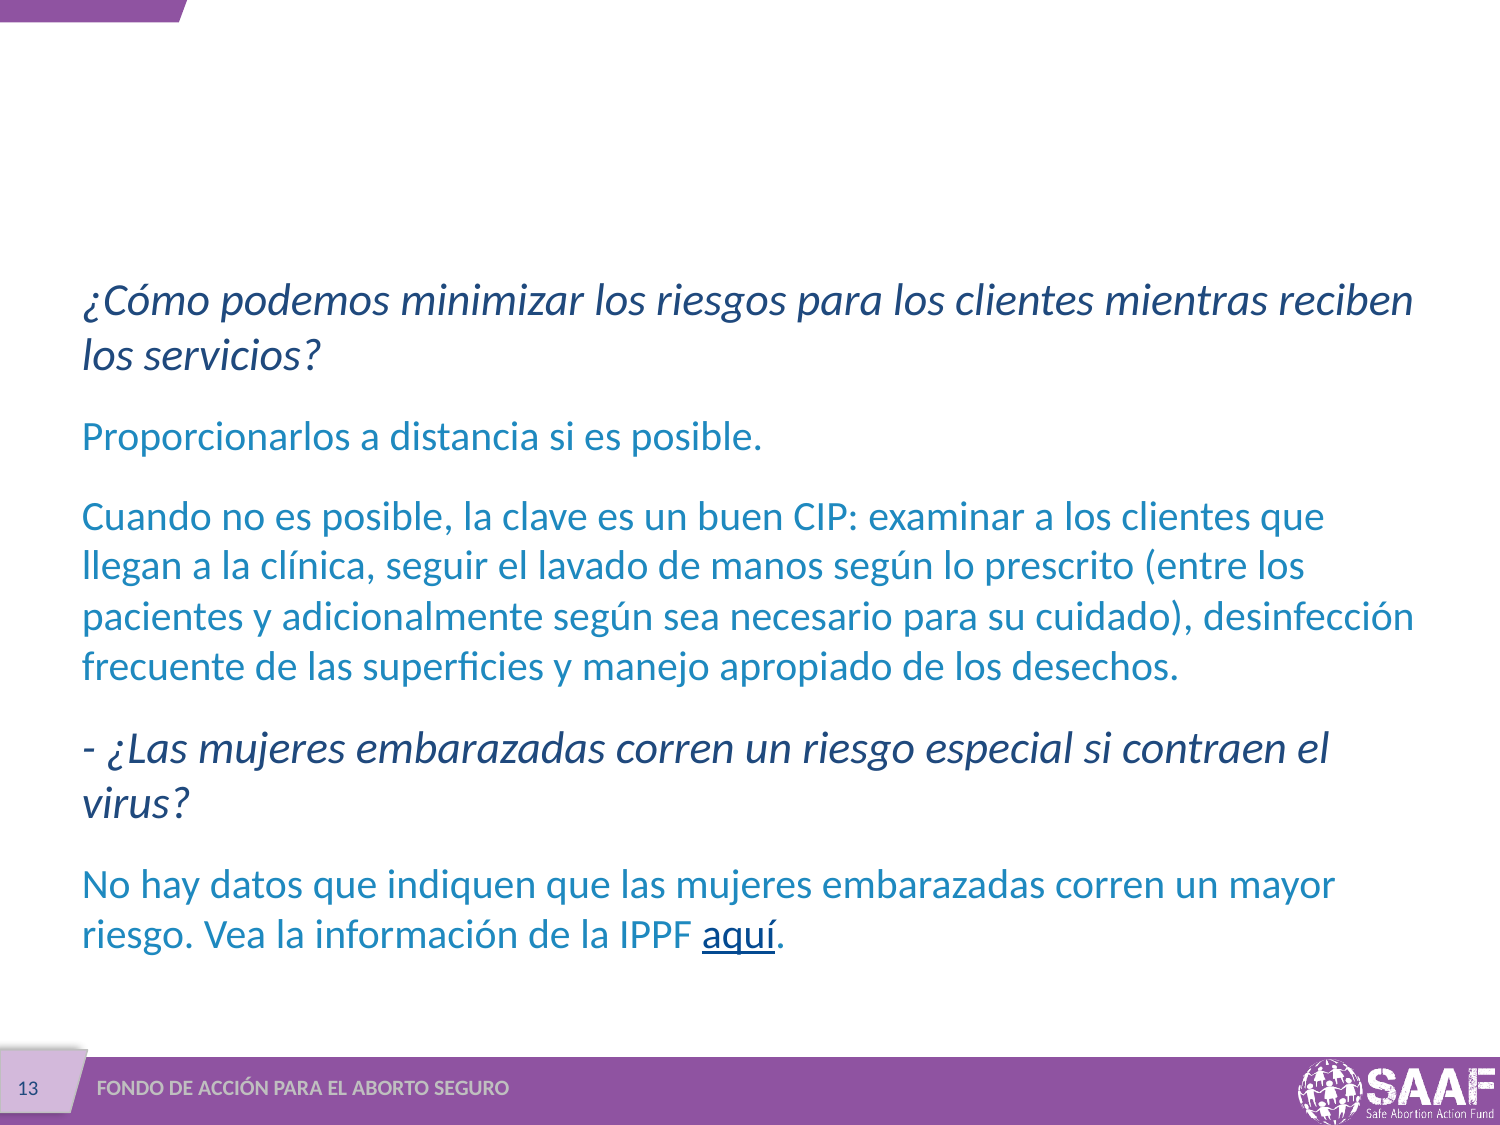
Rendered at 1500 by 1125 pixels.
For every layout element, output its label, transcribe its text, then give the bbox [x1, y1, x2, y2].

footer FONDO DE ACCIÓN PARA EL ABORTO SEGURO [81, 1052, 1301, 1101]
list ¿Cómo podemos minimizar los riesgos para los clientes mientras reciben los servicios? Proporcionarlos a distancia si es posible. Cuando no es posible, la clave es un buen CIP: examinar a los clientes que llegan a la clínica, seguir el lavado de manos según lo prescrito (entre los pacientes y adicionalmente según sea necesario para su cuidado), desinfección frecuente de las superficies y manejo apropiado de los desechos. - ¿Las mujeres embarazadas corren un riesgo especial si contraen el virus? No hay datos que indiquen que las mujeres embarazadas corren un mayor riesgo. Vea la información de la IPPF aquí. [81, 262, 1428, 1006]
picture [1298, 1059, 1495, 1125]
